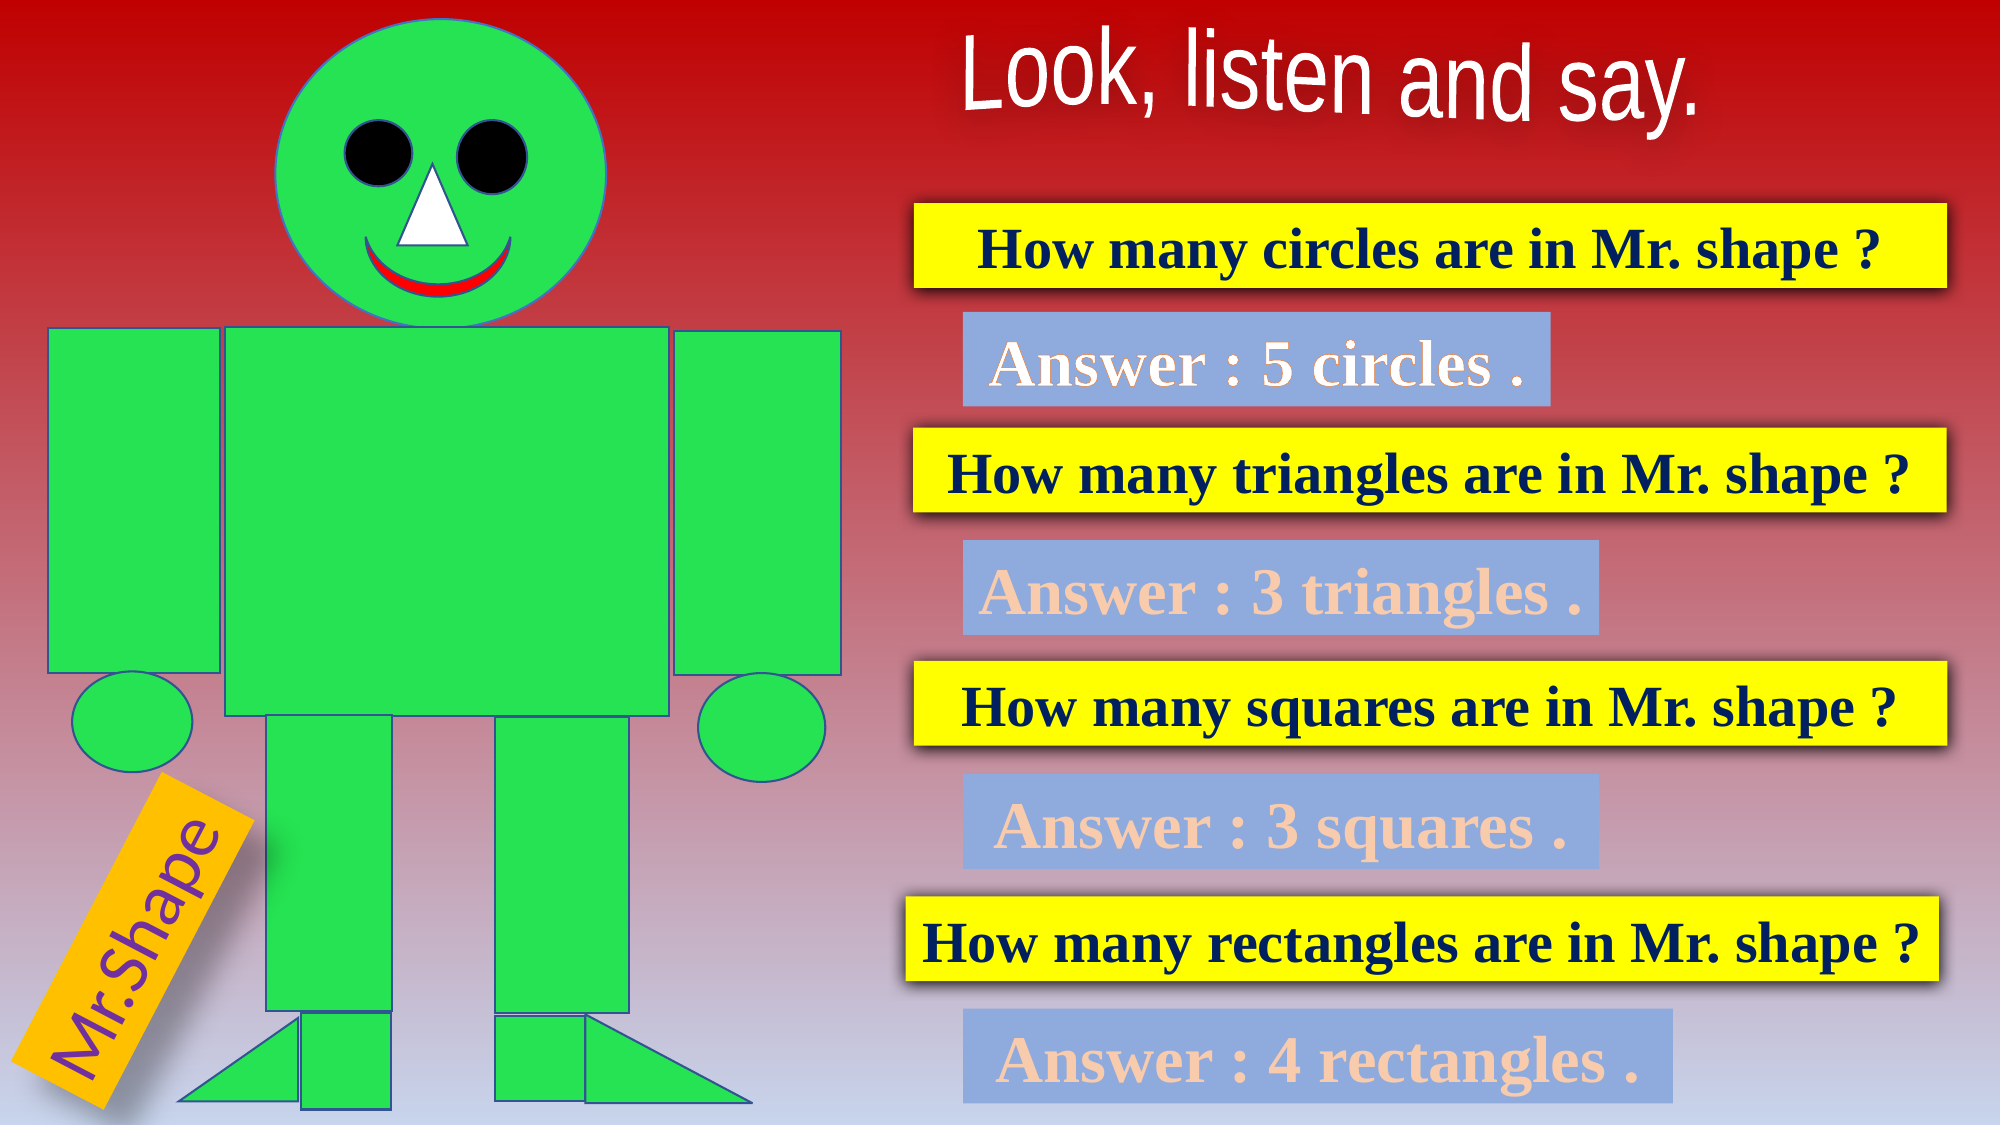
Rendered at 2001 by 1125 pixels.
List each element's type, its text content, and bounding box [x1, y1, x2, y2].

text_box How many circles are in Mr. shape ? [913, 203, 1948, 288]
text_box Answer : 3 triangles . [962, 539, 1600, 636]
text_box Answer : 5 circles . [962, 311, 1552, 408]
text_box Answer : 4 rectangles . [962, 1008, 1674, 1104]
text_box [584, 1012, 753, 1105]
text_box [343, 119, 414, 188]
text_box [364, 236, 512, 298]
text_box How many squares are in Mr. shape ? [913, 660, 1948, 746]
text_box Mr.Shape [10, 771, 255, 1110]
text_box Answer : 3 squares . [962, 773, 1600, 870]
text_box [265, 714, 393, 1012]
text_box [300, 1012, 392, 1111]
text_box [175, 1015, 300, 1103]
text_box [71, 670, 194, 774]
text_box How many rectangles are in Mr. shape ? [905, 896, 1939, 982]
text_box [697, 672, 827, 783]
text_box [47, 327, 221, 674]
text_box [673, 330, 842, 676]
text_box [395, 161, 470, 247]
text_box [274, 18, 608, 326]
text_box [455, 119, 529, 196]
text_box [494, 1015, 584, 1102]
text_box [494, 716, 630, 1014]
text_box How many triangles are in Mr. shape ? [913, 427, 1947, 513]
text_box [224, 326, 670, 717]
